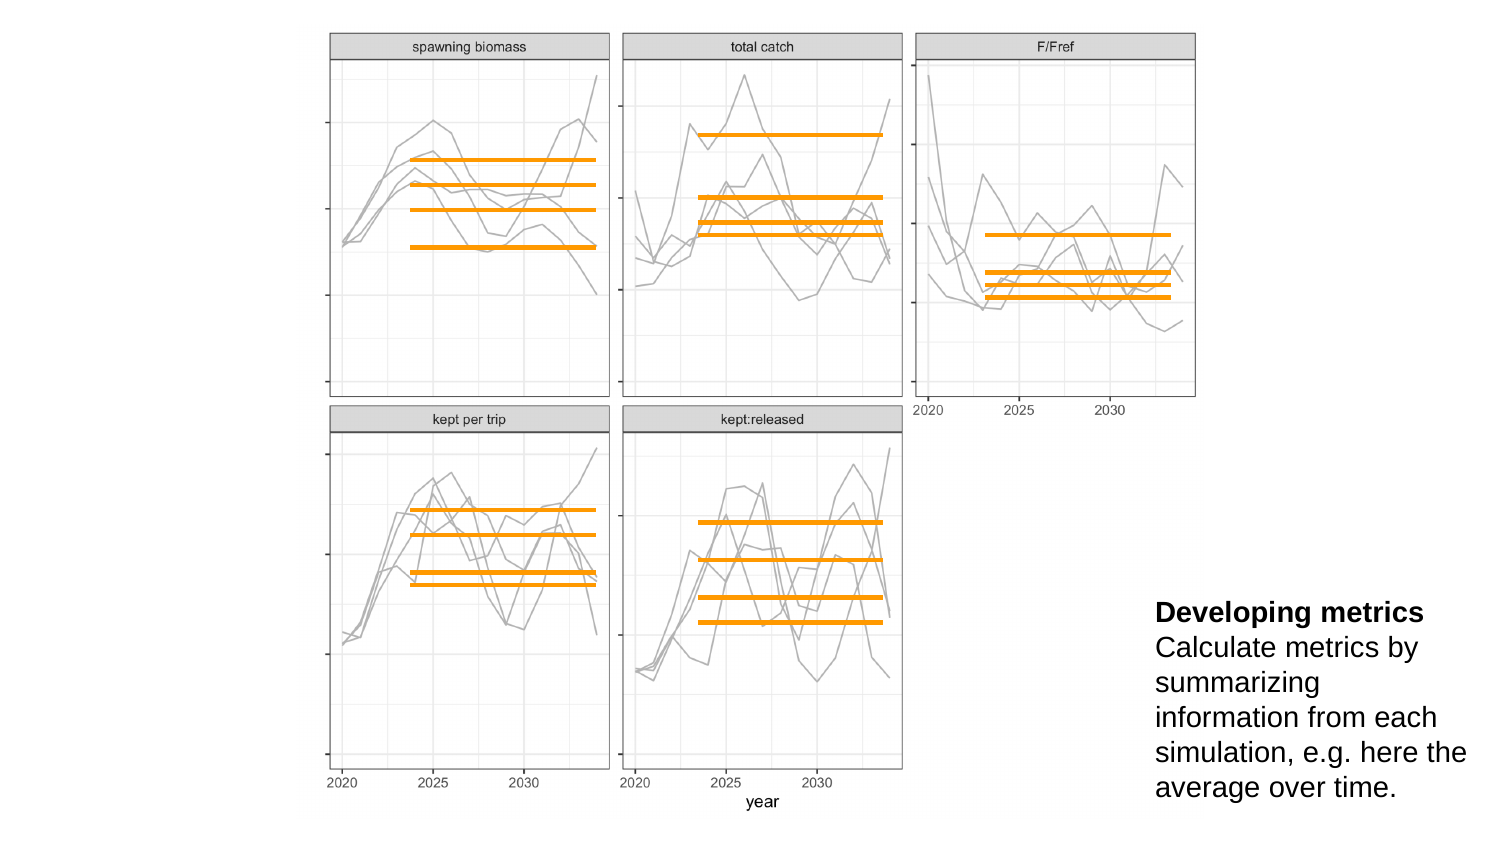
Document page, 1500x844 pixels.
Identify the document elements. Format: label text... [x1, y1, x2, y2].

text_box Developing metrics Calculate metrics by summarizing information from each simulation, e.g. here the average over time. [1208, 578, 1487, 818]
picture [296, 24, 1204, 819]
